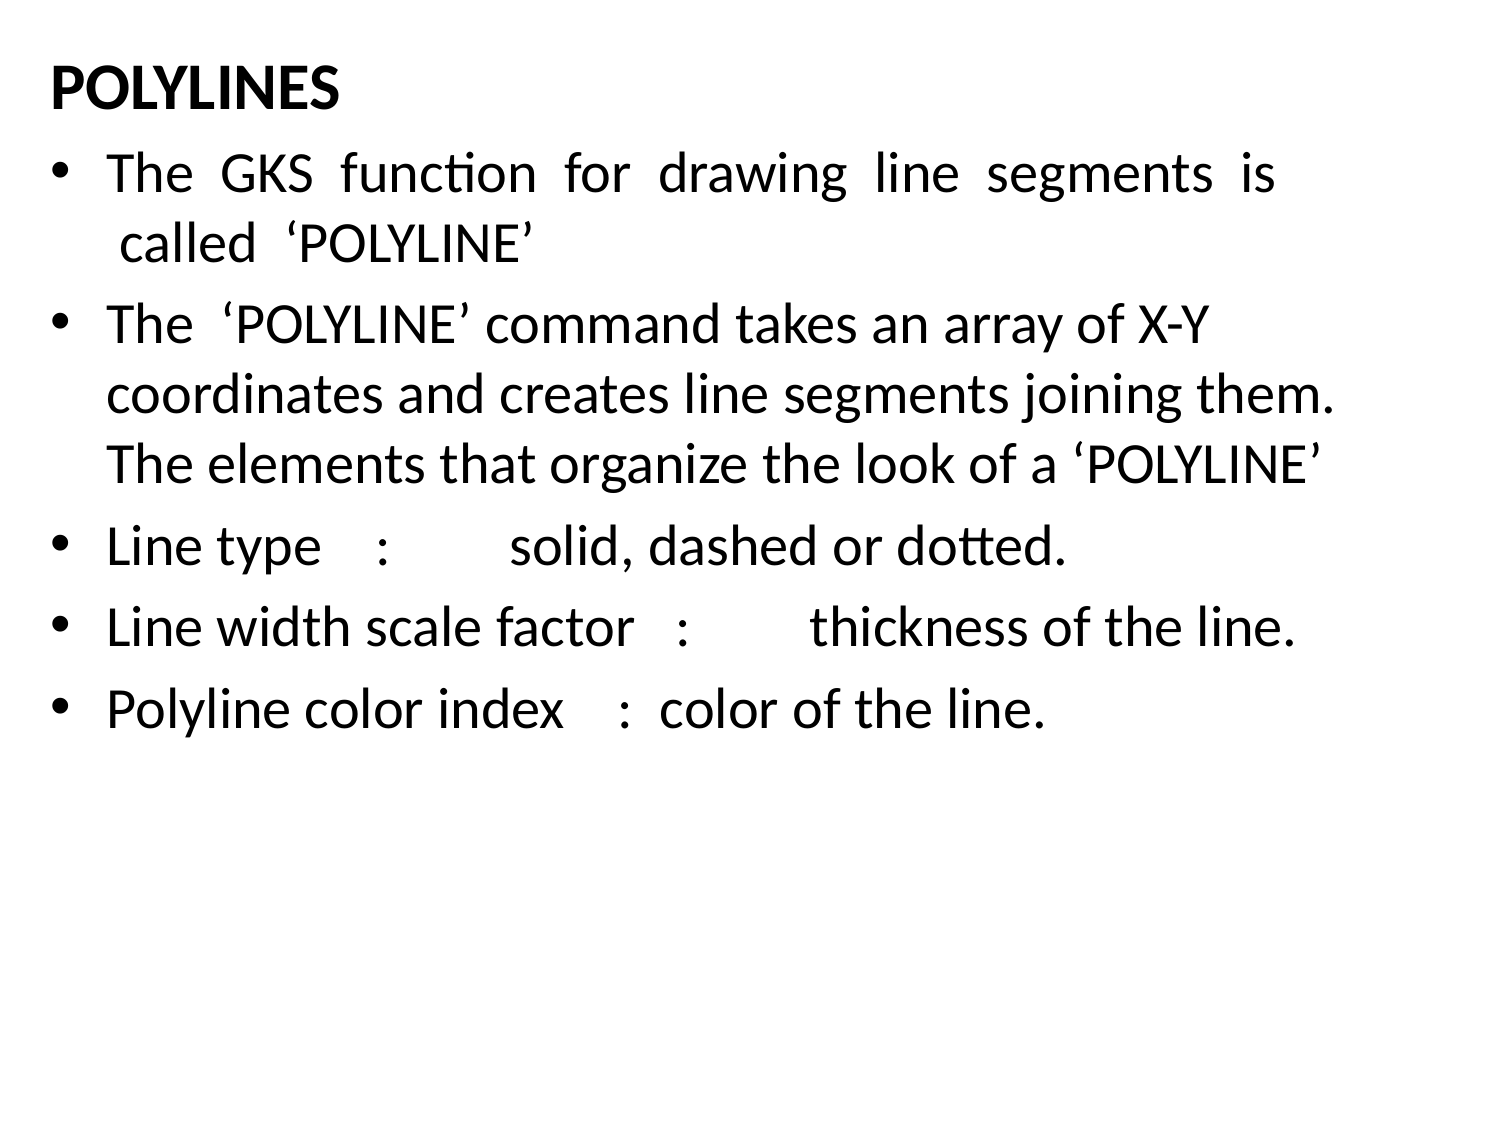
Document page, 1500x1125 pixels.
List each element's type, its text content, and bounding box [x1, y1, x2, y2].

list POLYLINES The GKS function for drawing line segments is called ‘POLYLINE’ The ‘POLYLINE’ command takes an array of X-Y coordinates and creates line segments joining them. The elements that organize the look of a ‘POLYLINE’ Line type : solid, dashed or dotted. Line width scale factor : thickness of the line. Polyline color index : color of the line. [35, 35, 1425, 1005]
